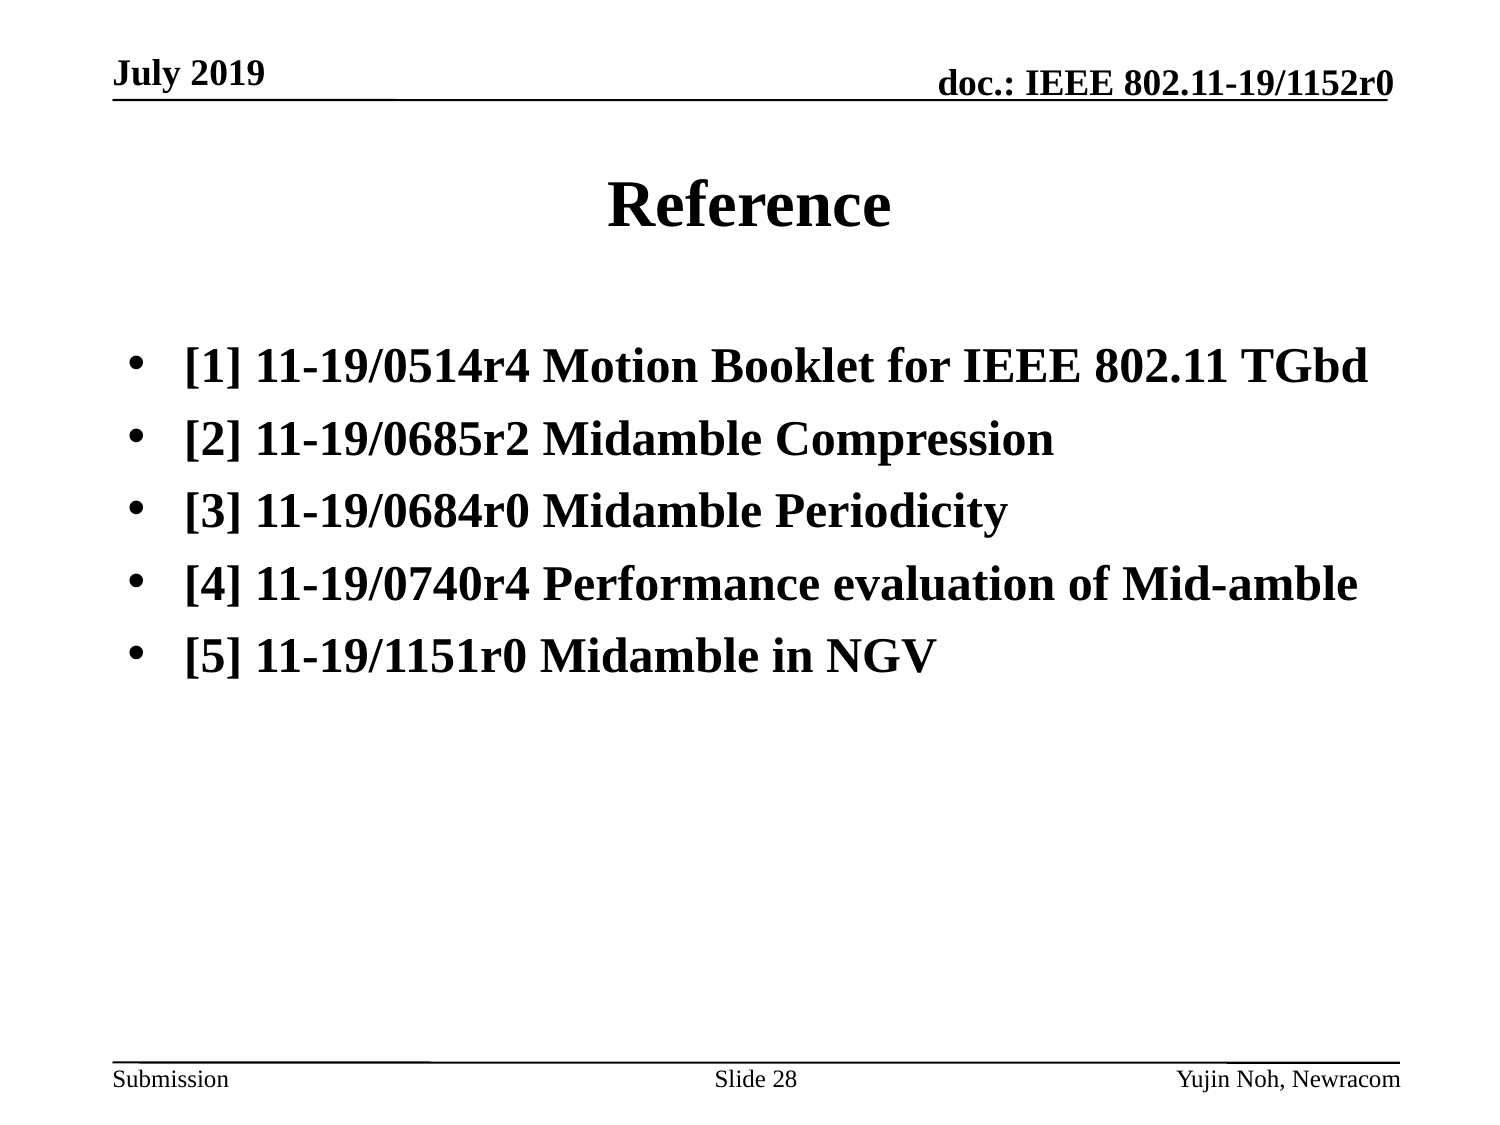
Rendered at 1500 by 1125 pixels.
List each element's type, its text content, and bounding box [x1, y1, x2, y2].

footer Yujin Noh, Newracom [878, 1061, 1402, 1093]
title Reference [112, 112, 1388, 288]
slide_number Slide 28 [712, 1061, 800, 1123]
list [1] 11-19/0514r4 Motion Booklet for IEEE 802.11 TGbd [2] 11-19/0685r2 Midamble Compression [3] 11-19/0684r0 Midamble Periodicity [4] 11-19/0740r4 Performance evaluation of Mid-amble [5] 11-19/1151r0 Midamble in NGV [112, 324, 1388, 1000]
